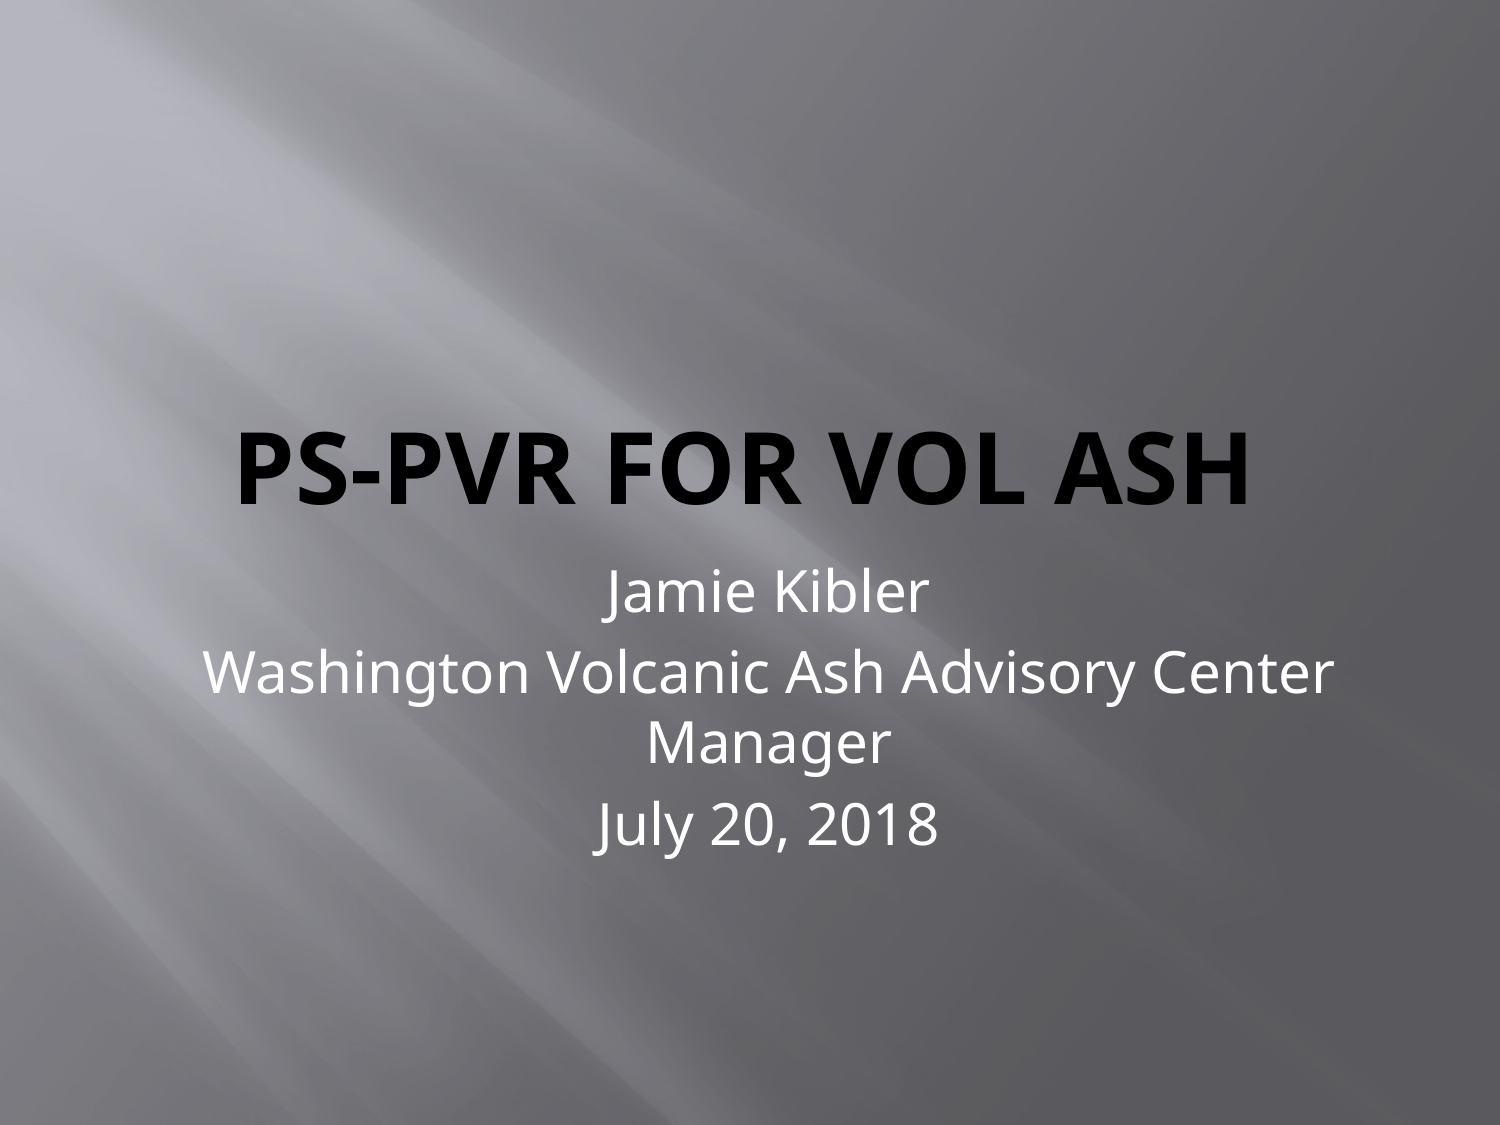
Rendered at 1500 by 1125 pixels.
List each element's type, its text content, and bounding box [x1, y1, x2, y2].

subtitle Jamie Kibler Washington Volcanic Ash Advisory Center Manager July 20, 2018 [137, 546, 1400, 913]
title PS-PVR for Vol Ash [69, 224, 1420, 525]
